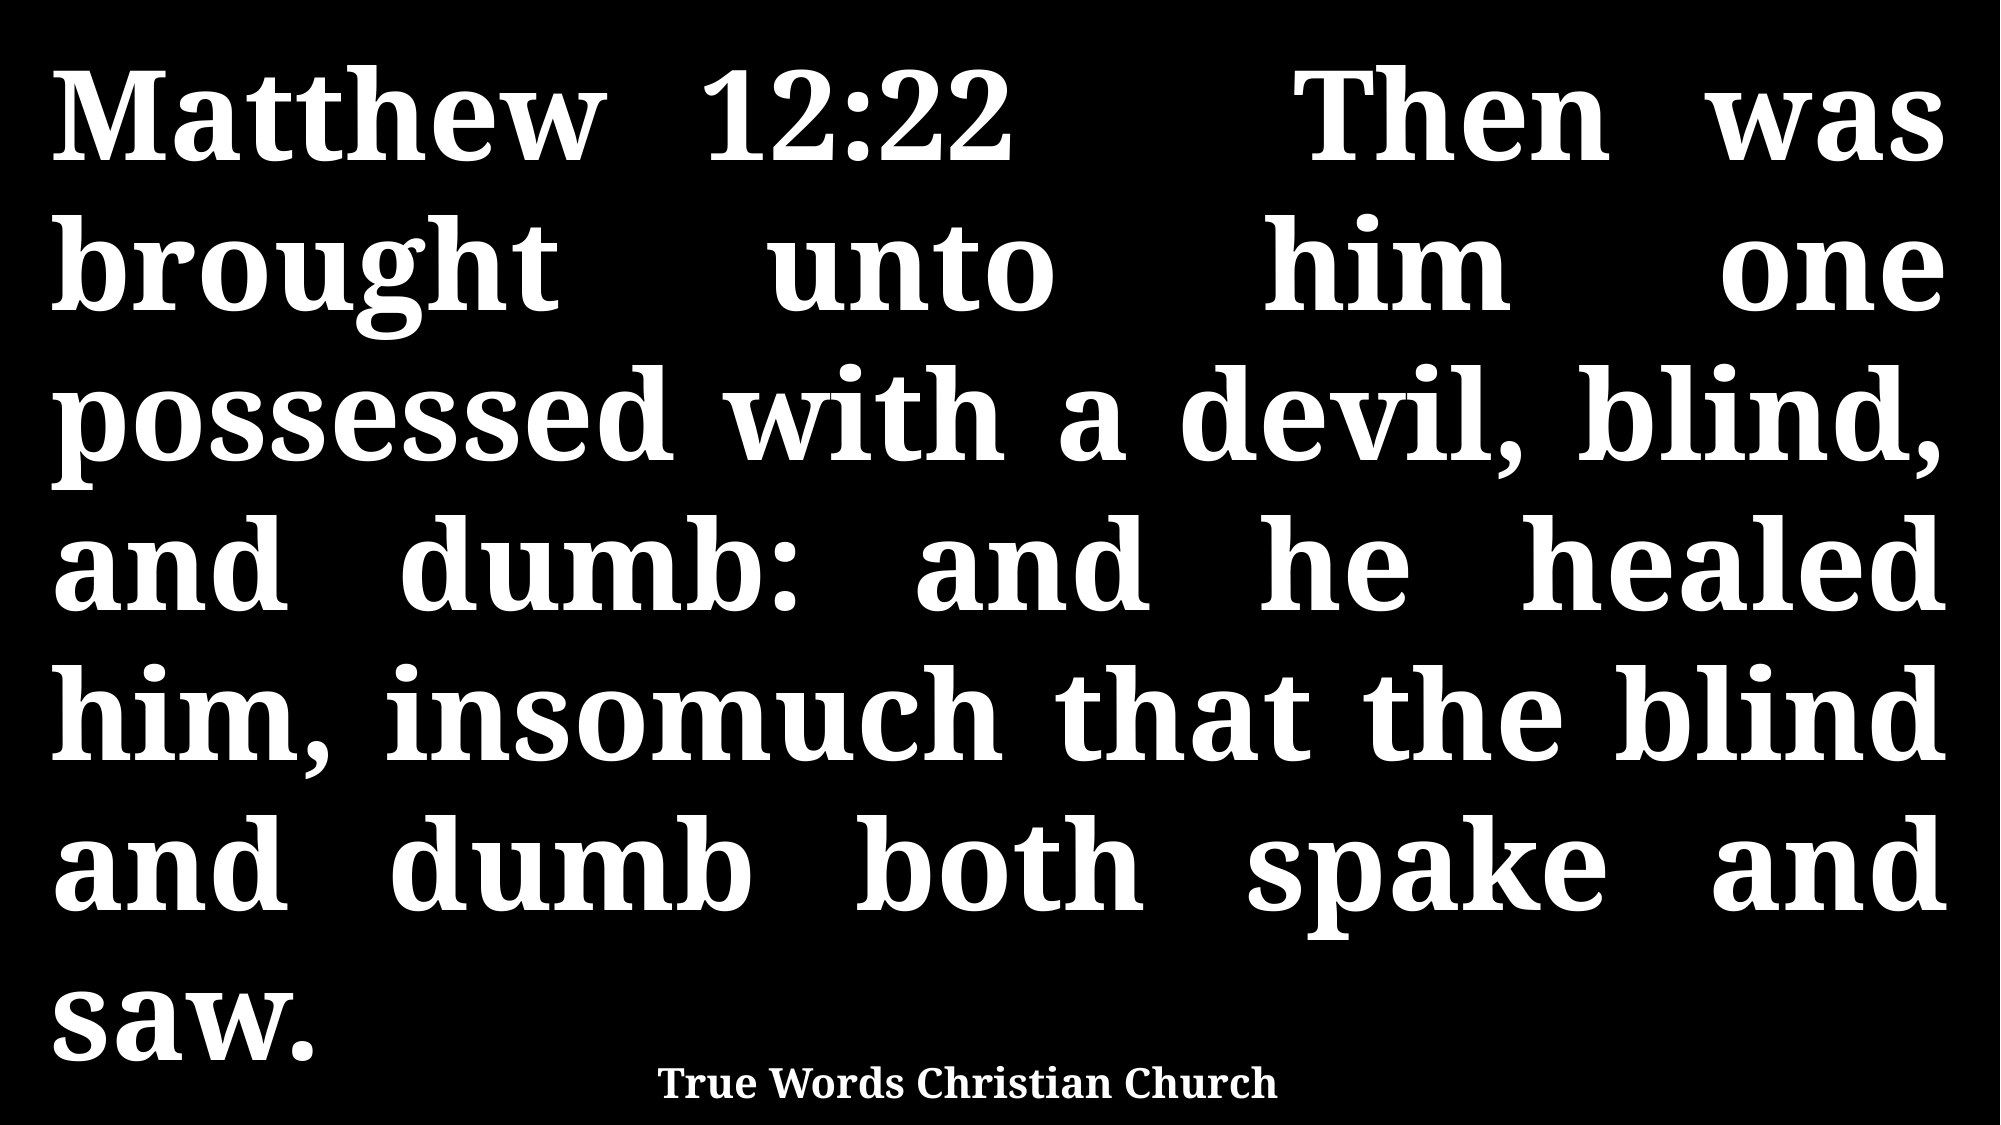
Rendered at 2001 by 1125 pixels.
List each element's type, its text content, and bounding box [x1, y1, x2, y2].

text_box True Words Christian Church [642, 1093, 1294, 1114]
text_box Matthew 12:22 Then was brought unto him one possessed with a devil, blind, and dumb: and he healed him, insomuch that the blind and dumb both spake and saw. [35, 28, 1965, 1093]
